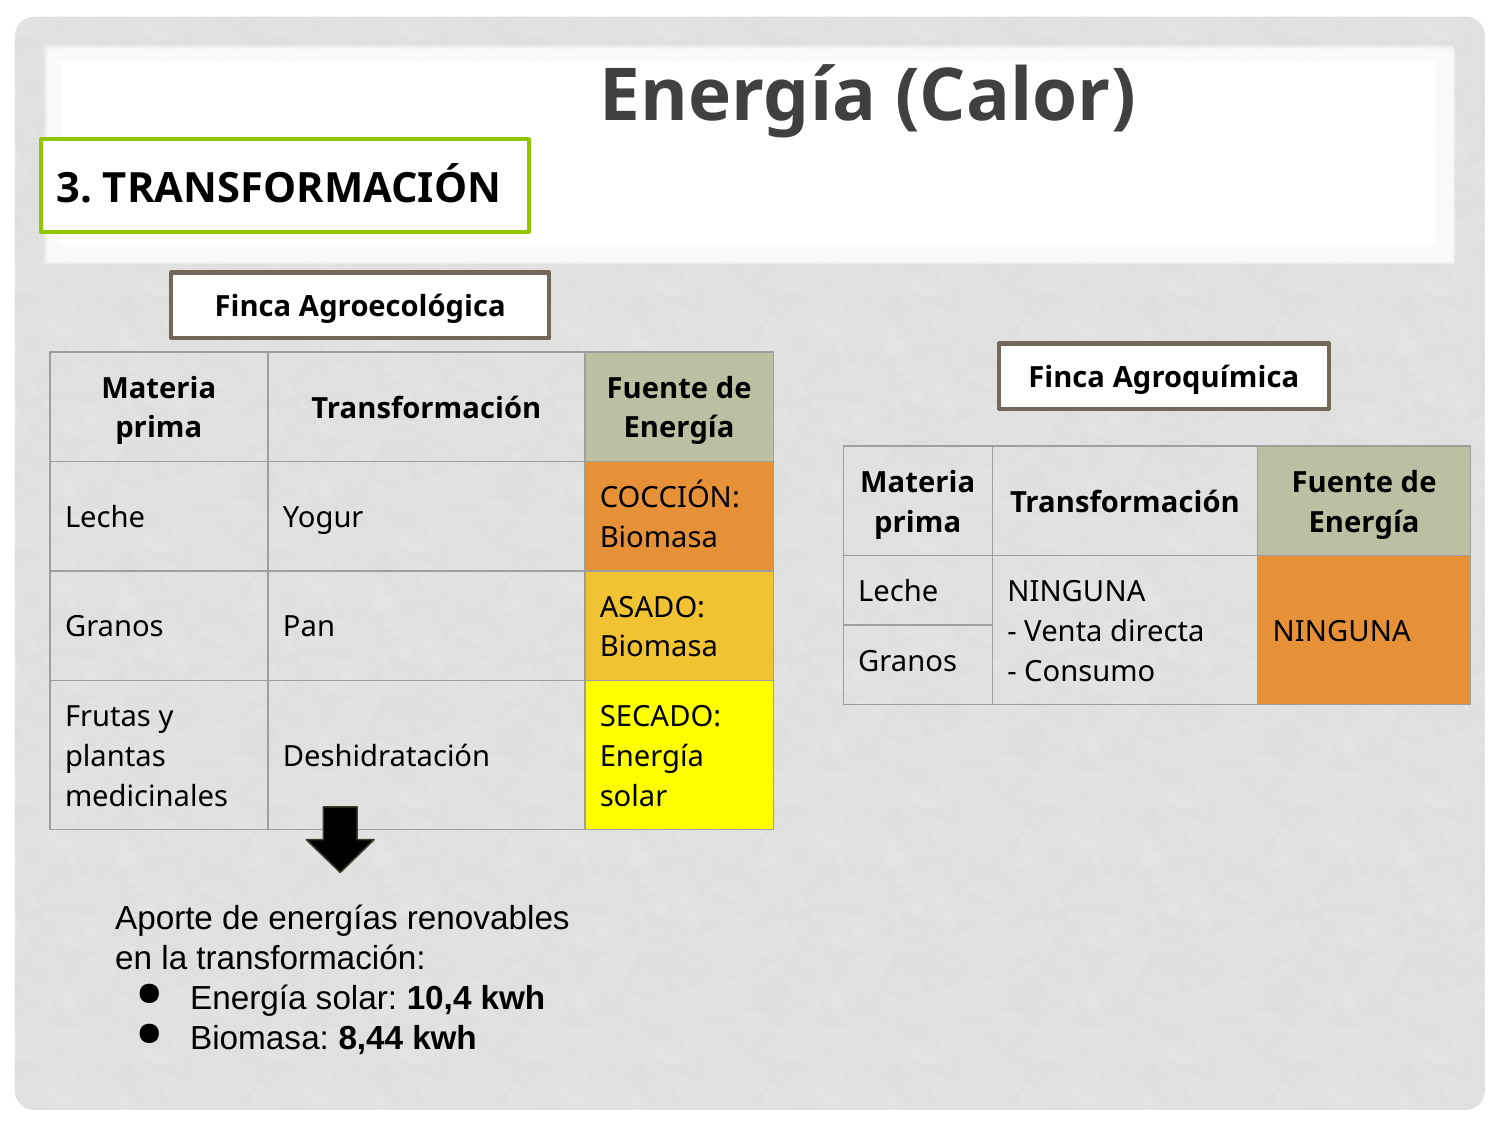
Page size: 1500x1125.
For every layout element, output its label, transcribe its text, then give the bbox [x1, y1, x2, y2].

table_cell Granos [844, 626, 992, 704]
title 3. transformación [39, 137, 531, 234]
table_cell Deshidratación [269, 681, 584, 829]
table_cell NINGUNA - Venta directa - Consumo [993, 556, 1257, 704]
table_cell Yogur [269, 462, 584, 570]
table_header Fuente de Energía [586, 353, 773, 461]
table_cell Frutas y plantas medicinales [51, 681, 267, 829]
table_cell SECADO: Energía solar [586, 681, 773, 829]
table_header Materia prima [844, 447, 992, 555]
table_cell Pan [269, 572, 584, 680]
table_header Transformación [993, 447, 1257, 555]
table_cell Granos [51, 572, 267, 680]
text_box [306, 806, 375, 873]
table_cell Leche [844, 556, 992, 624]
text_box Finca Agroquímica [997, 341, 1331, 411]
table_header Fuente de Energía [1258, 447, 1470, 555]
table_cell Leche [51, 462, 267, 570]
table_cell ASADO: Biomasa [586, 572, 773, 680]
table_cell NINGUNA [1258, 556, 1470, 704]
text_box Energía (Calor) [370, 21, 1365, 161]
text_box Aporte de energías renovables en la transformación: Energía solar: 10,4 kwh Biomasa: 8,44 kwh [100, 881, 611, 1070]
table_header Transformación [269, 353, 584, 461]
table_header Materia prima [51, 353, 267, 461]
table_cell COCCIÓN: Biomasa [586, 462, 773, 570]
text_box Finca Agroecológica [169, 270, 551, 340]
